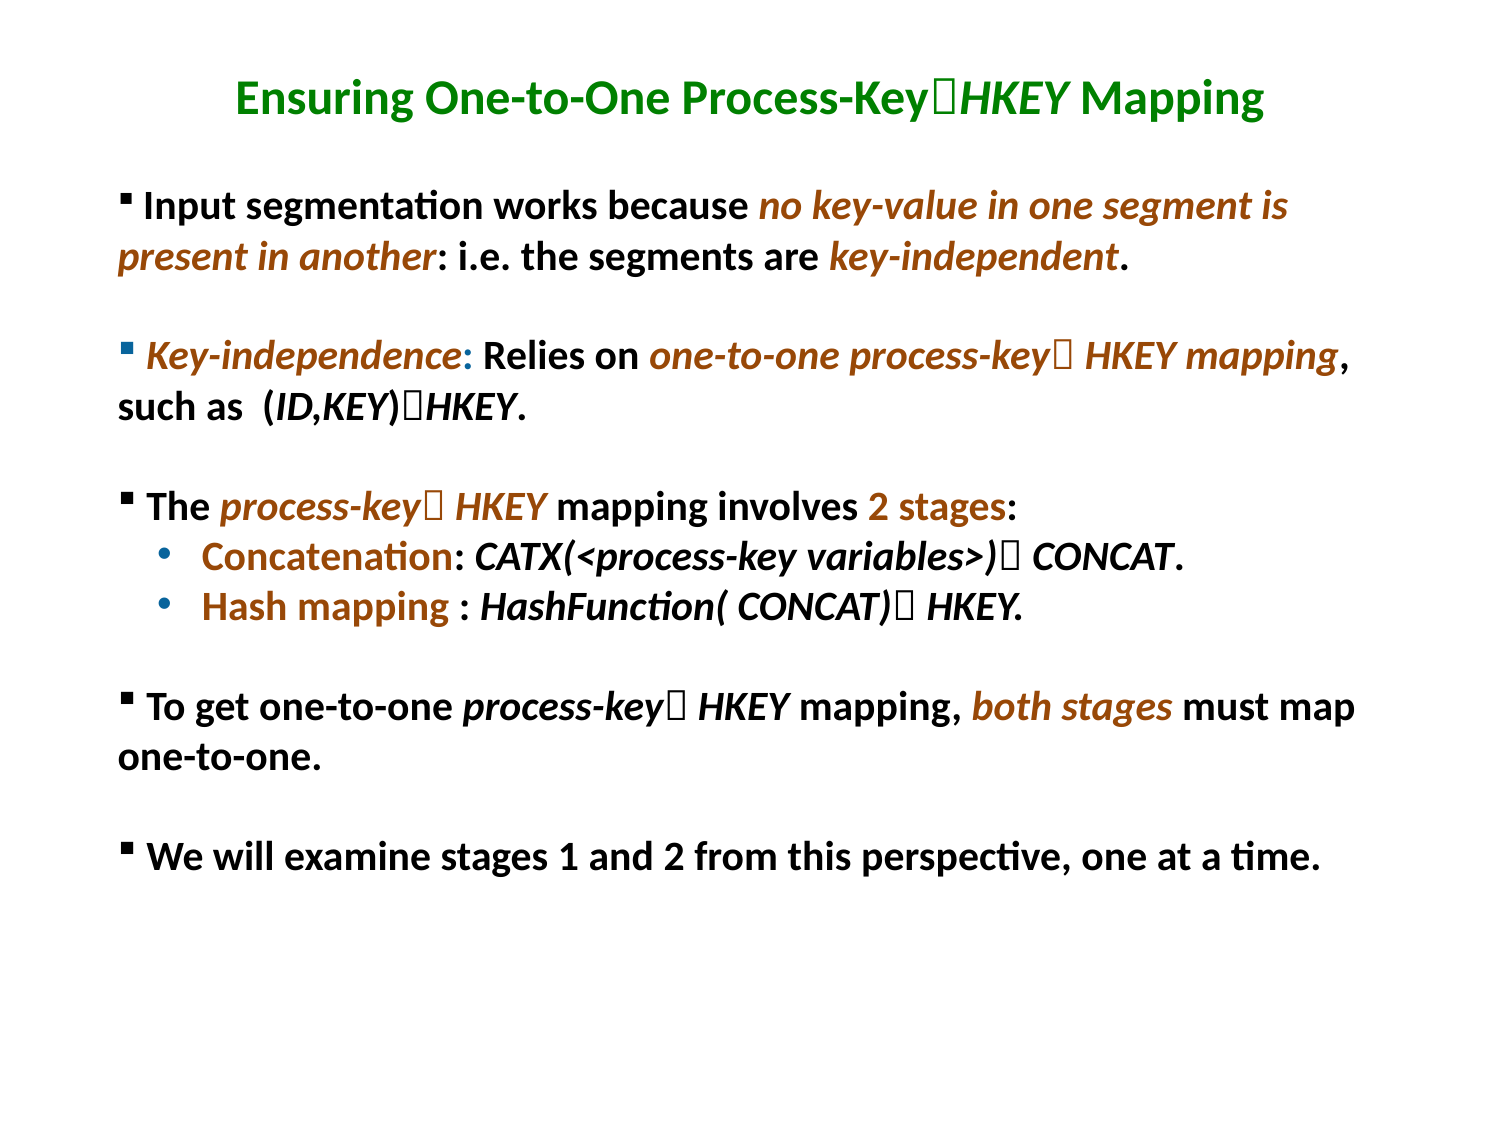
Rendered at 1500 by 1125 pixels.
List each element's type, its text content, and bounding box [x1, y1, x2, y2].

title Ensuring One-to-One Process-KeyHKEY Mapping [102, 56, 1398, 134]
text_box Input segmentation works because no key-value in one segment is present in another: i.e. the segments are key-independent. Key-independence: Relies on one-to-one process-key HKEY mapping, such as (ID,KEY)HKEY. The process-key HKEY mapping involves 2 stages: Concatenation: CATX(<process-key variables>) CONCAT. Hash mapping : HashFunction( CONCAT) HKEY. To get one-to-one process-key HKEY mapping, both stages must map one-to-one. We will examine stages 1 and 2 from this perspective, one at a time. [102, 170, 1430, 886]
